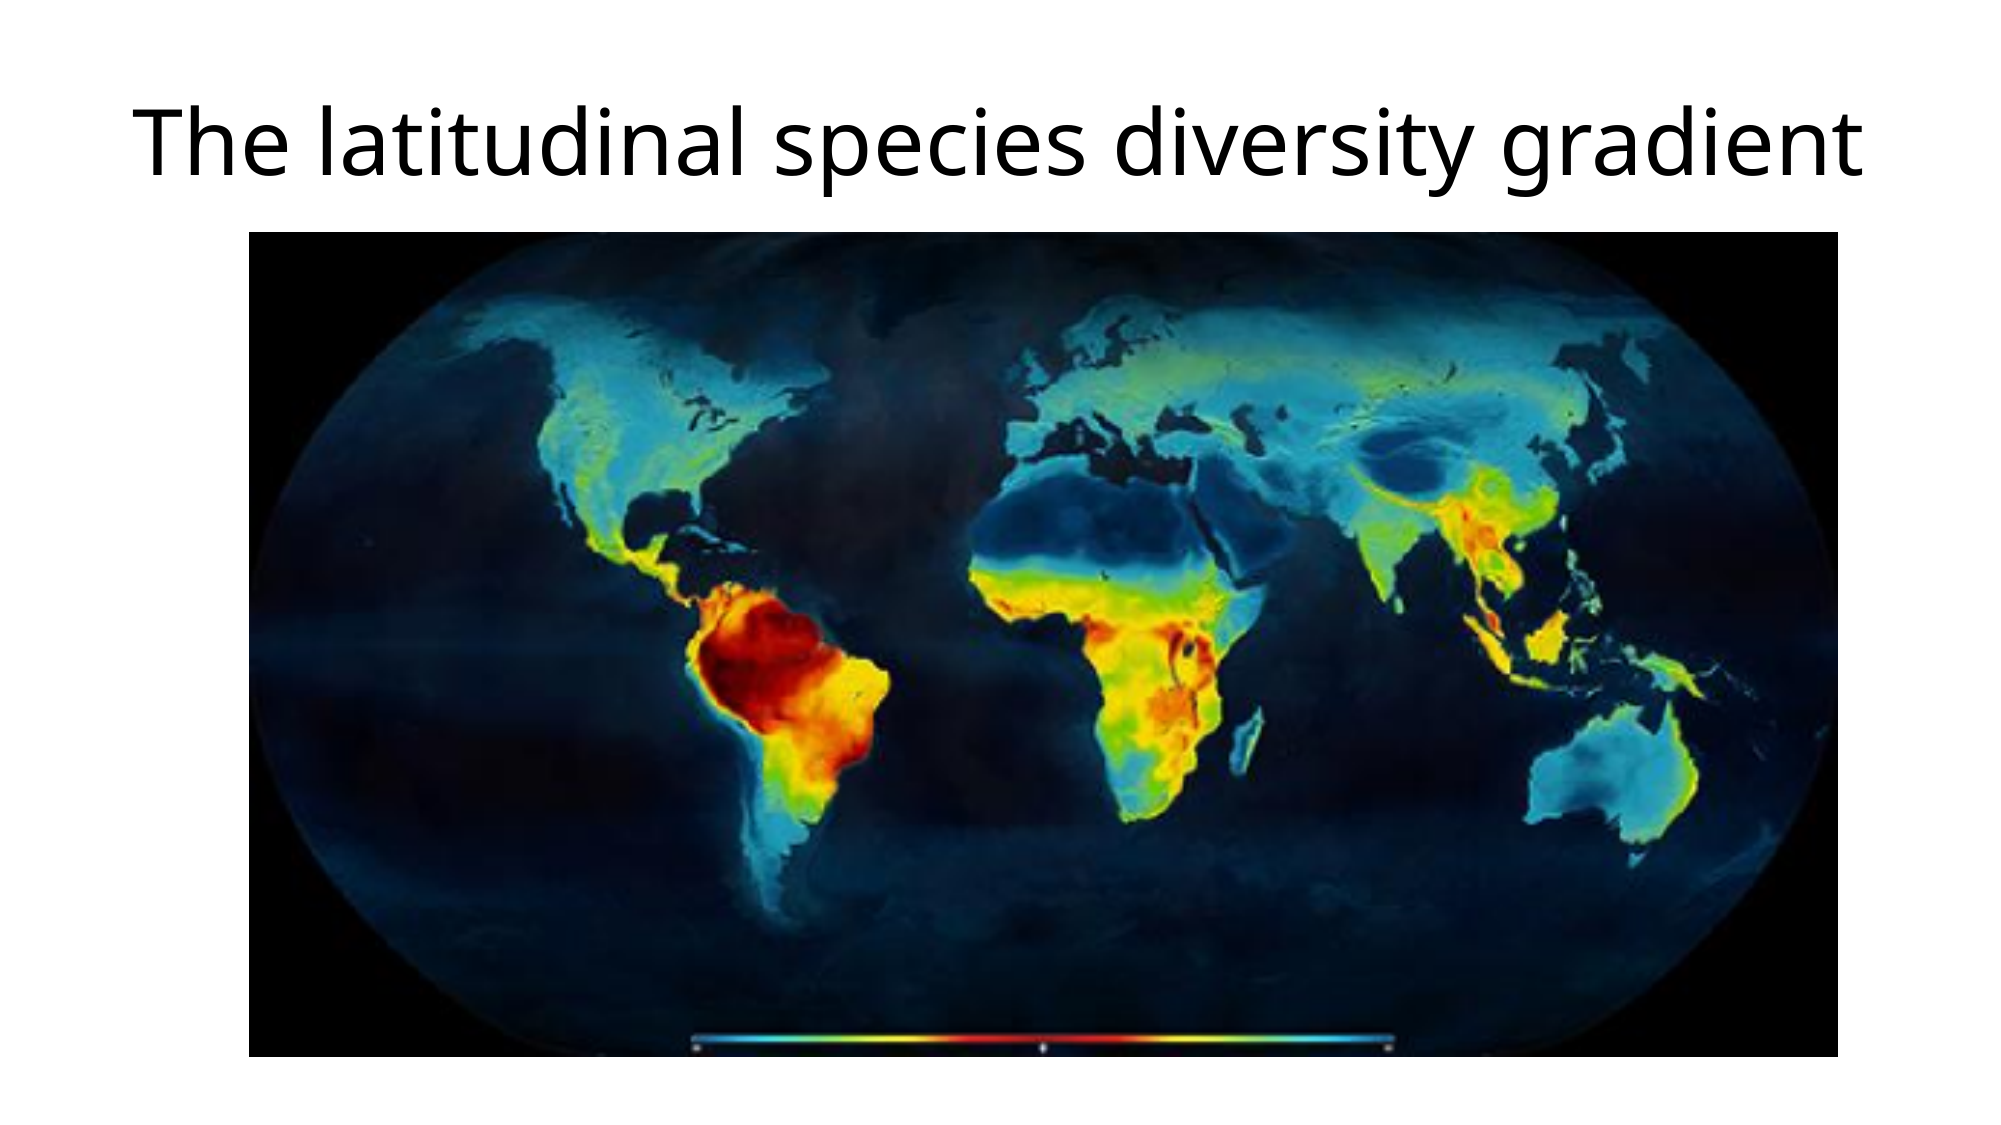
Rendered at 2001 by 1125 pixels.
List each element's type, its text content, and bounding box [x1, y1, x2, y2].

picture [249, 232, 1839, 1057]
title The latitudinal species diversity gradient [99, 45, 1900, 233]
